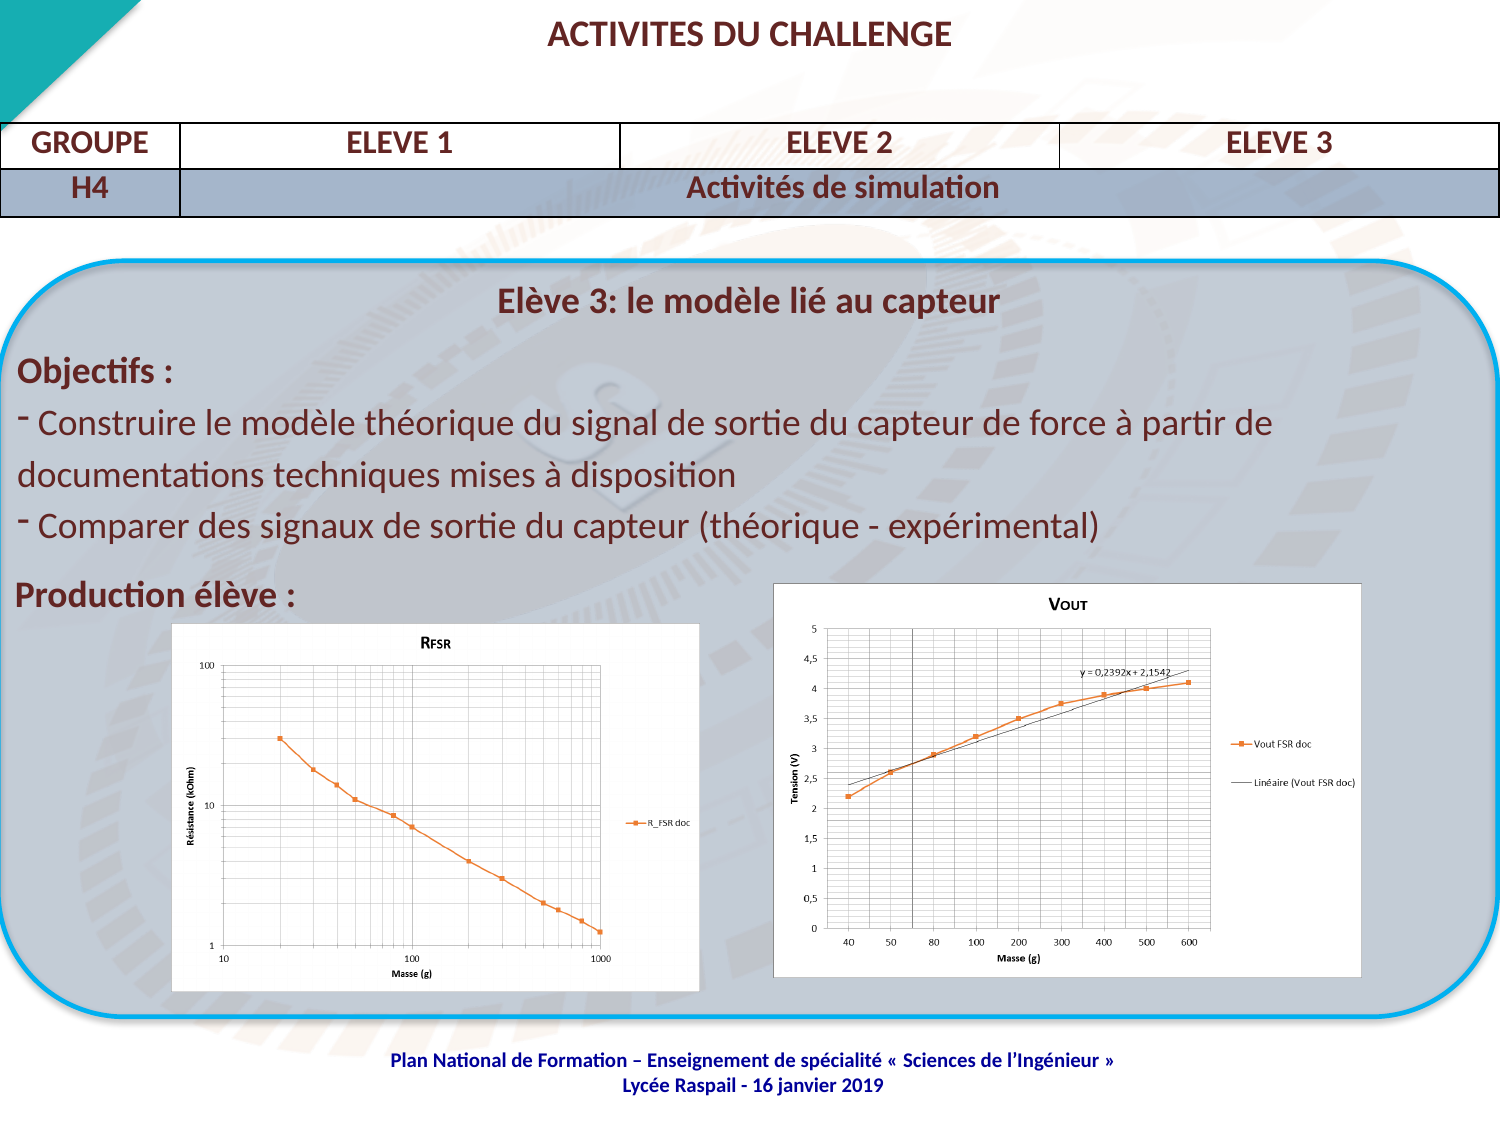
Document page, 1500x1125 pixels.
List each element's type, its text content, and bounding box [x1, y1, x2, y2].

table_header ELEVE 2 [621, 124, 1059, 168]
text_box ACTIVITES DU CHALLENGE [0, 1, 1500, 62]
table_header ELEVE 3 [1060, 124, 1498, 168]
picture [773, 583, 1362, 979]
table_header ELEVE 1 [181, 124, 619, 168]
text_box [7, 329, 1489, 338]
text_box Elève 3: le modèle lié au capteur [0, 268, 1500, 329]
table_cell Activités de simulation [181, 170, 1498, 216]
text_box Production élève : [0, 562, 1500, 623]
text_box Objectifs : Construire le modèle théorique du signal de sortie du capteur de force à partir de documentations techniques mises à disposition Comparer des signaux de sortie du capteur (théorique - expérimental) [2, 338, 1500, 562]
text_box [80, 260, 1416, 268]
table_header GROUPE [1, 124, 179, 168]
picture [170, 622, 701, 992]
table_cell H4 [1, 170, 179, 216]
text_box [0, 623, 1499, 1018]
